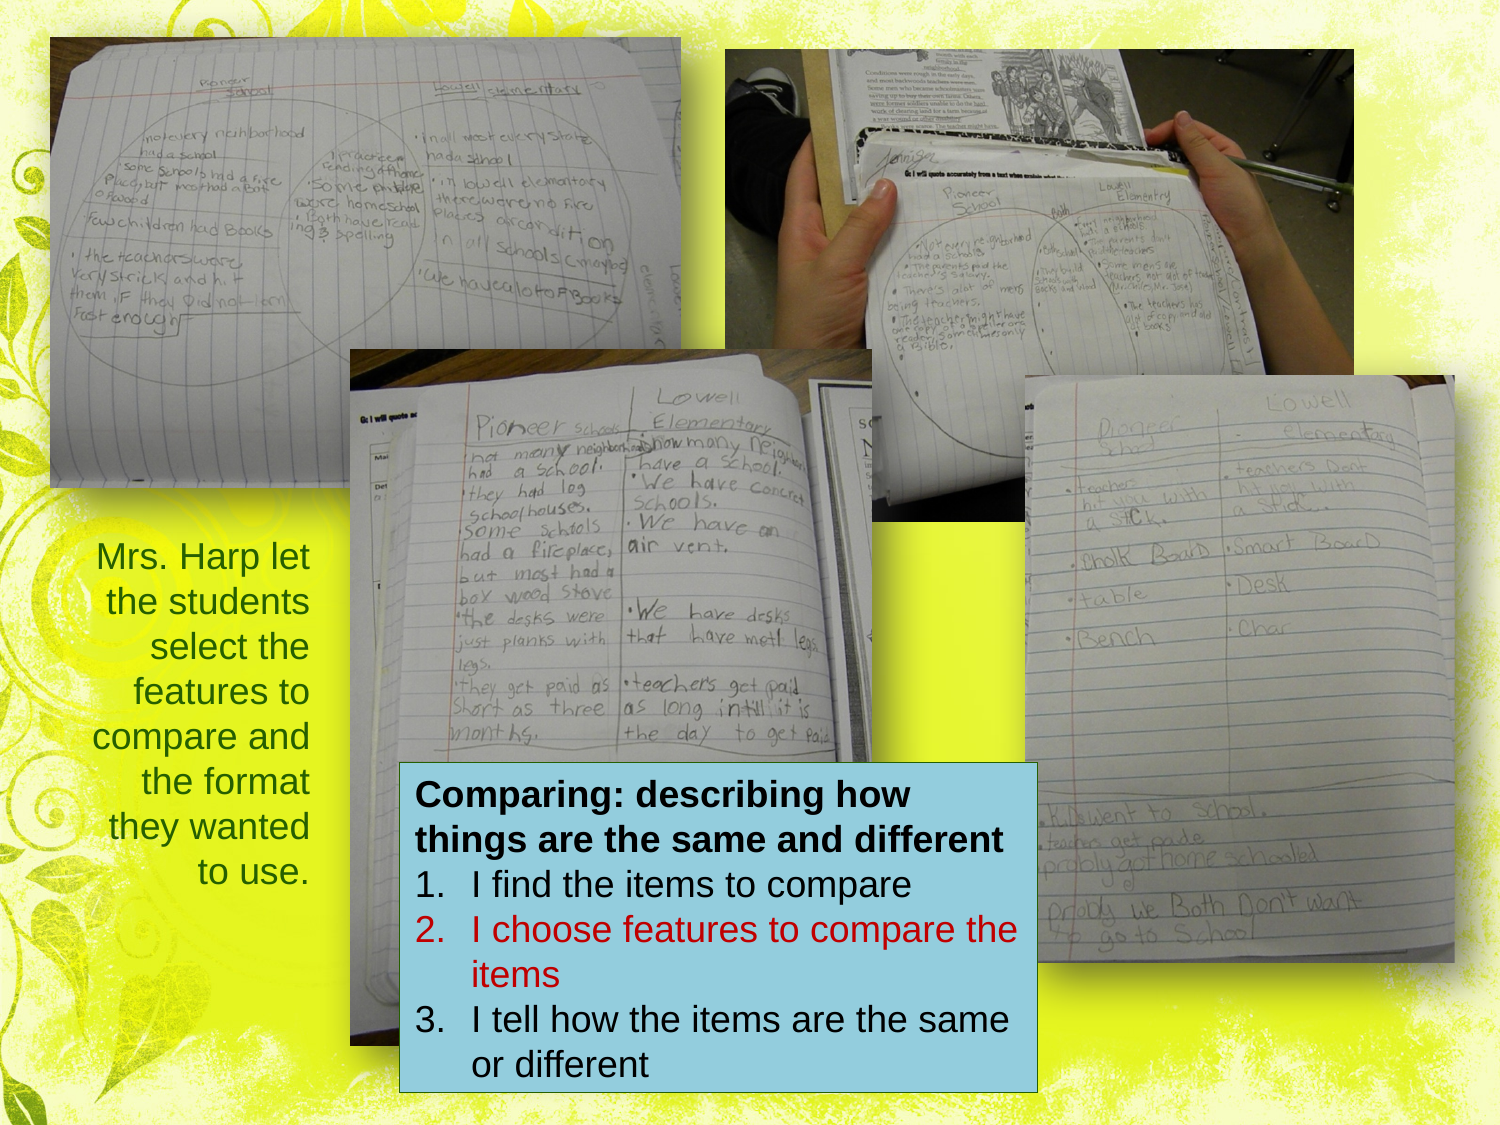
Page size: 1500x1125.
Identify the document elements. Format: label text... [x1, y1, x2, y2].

picture [0, 0, 1500, 1125]
text_box Comparing: describing how things are the same and different I find the items to compare I choose features to compare the items I tell how the items are the same or different [399, 762, 1038, 1093]
text_box Mrs. Harp let the students select the features to compare and the format they wanted to use. [62, 524, 325, 900]
